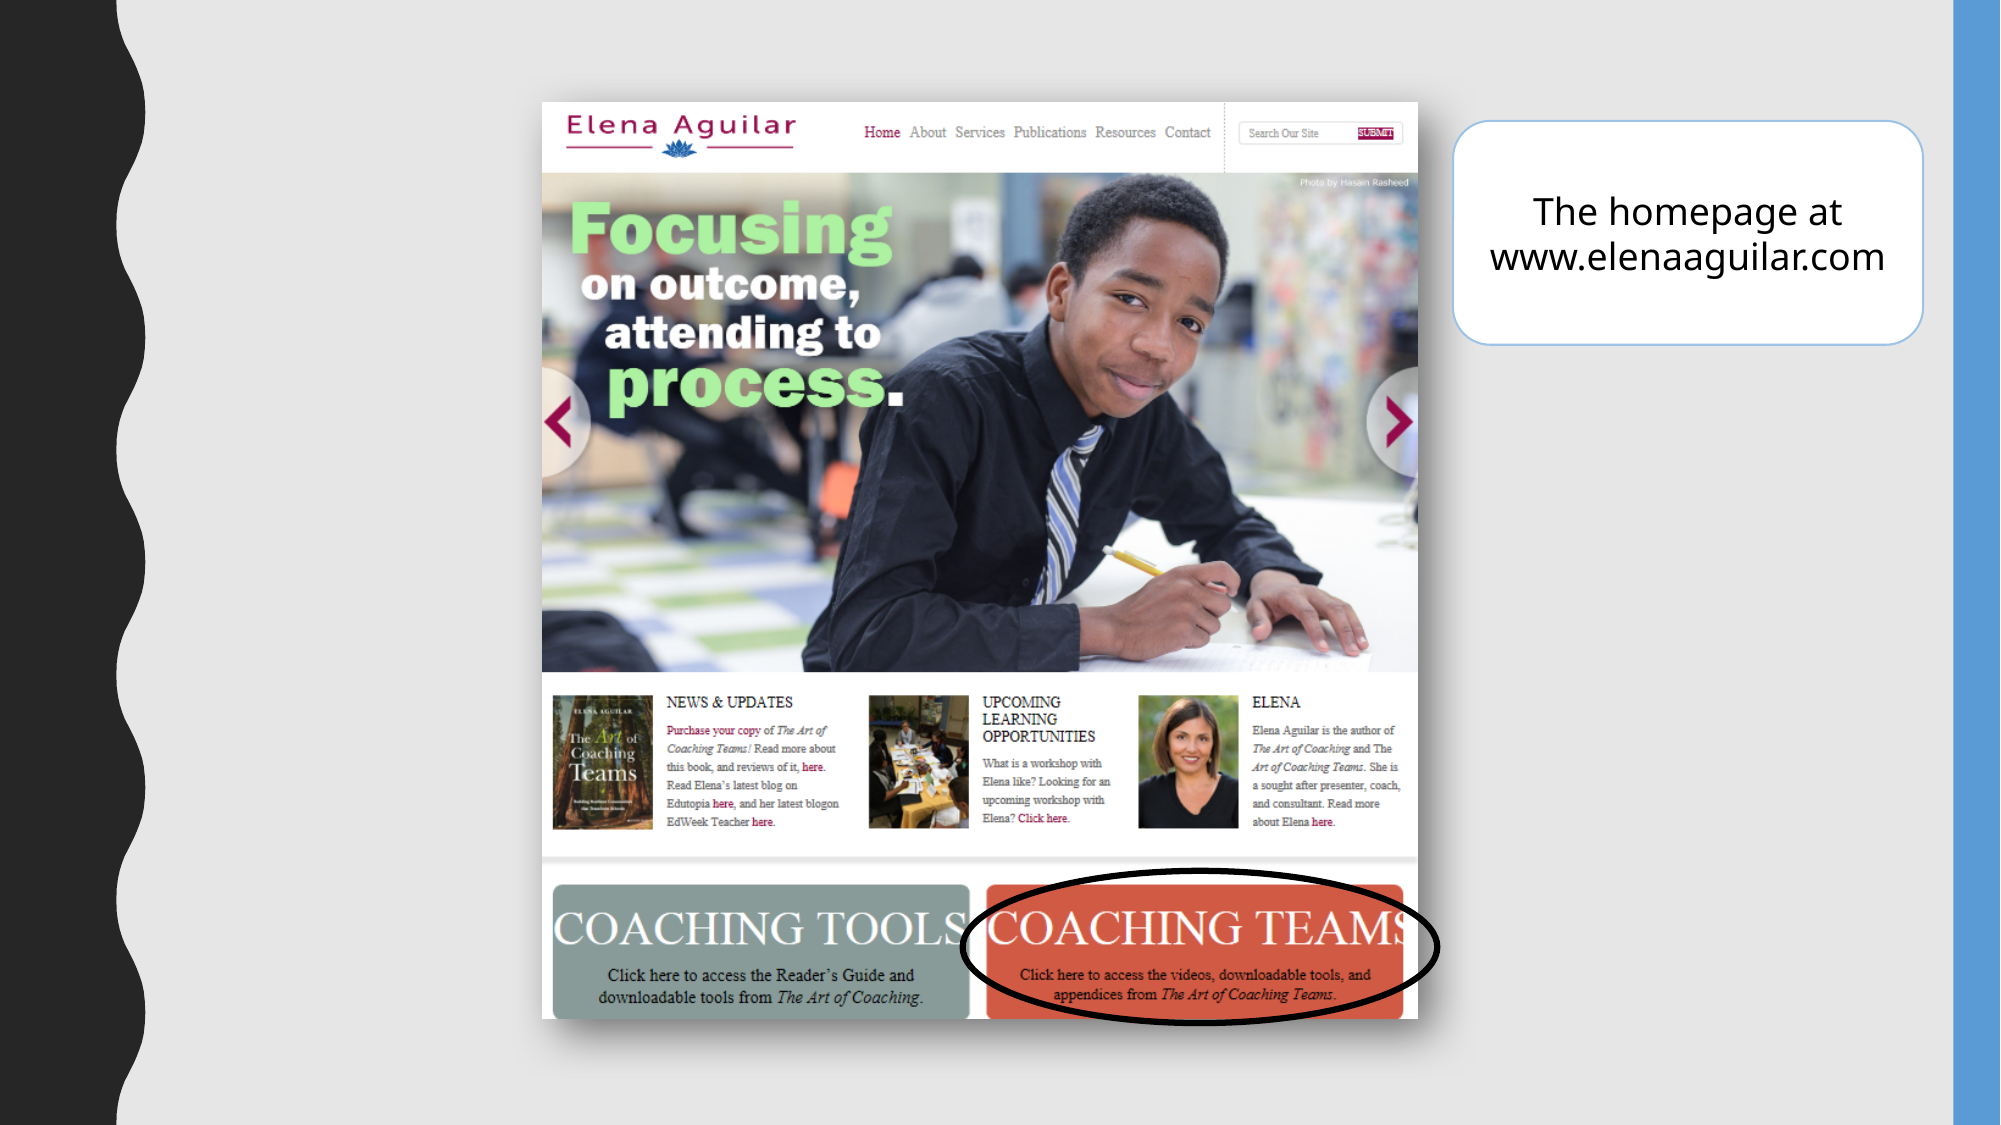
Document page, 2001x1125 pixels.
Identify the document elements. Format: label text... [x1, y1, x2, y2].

text_box [1418, 915, 1439, 979]
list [542, 102, 1418, 1019]
text_box The homepage at www.elenaaguilar.com [1451, 119, 1925, 346]
text_box [1114, 1019, 1286, 1025]
